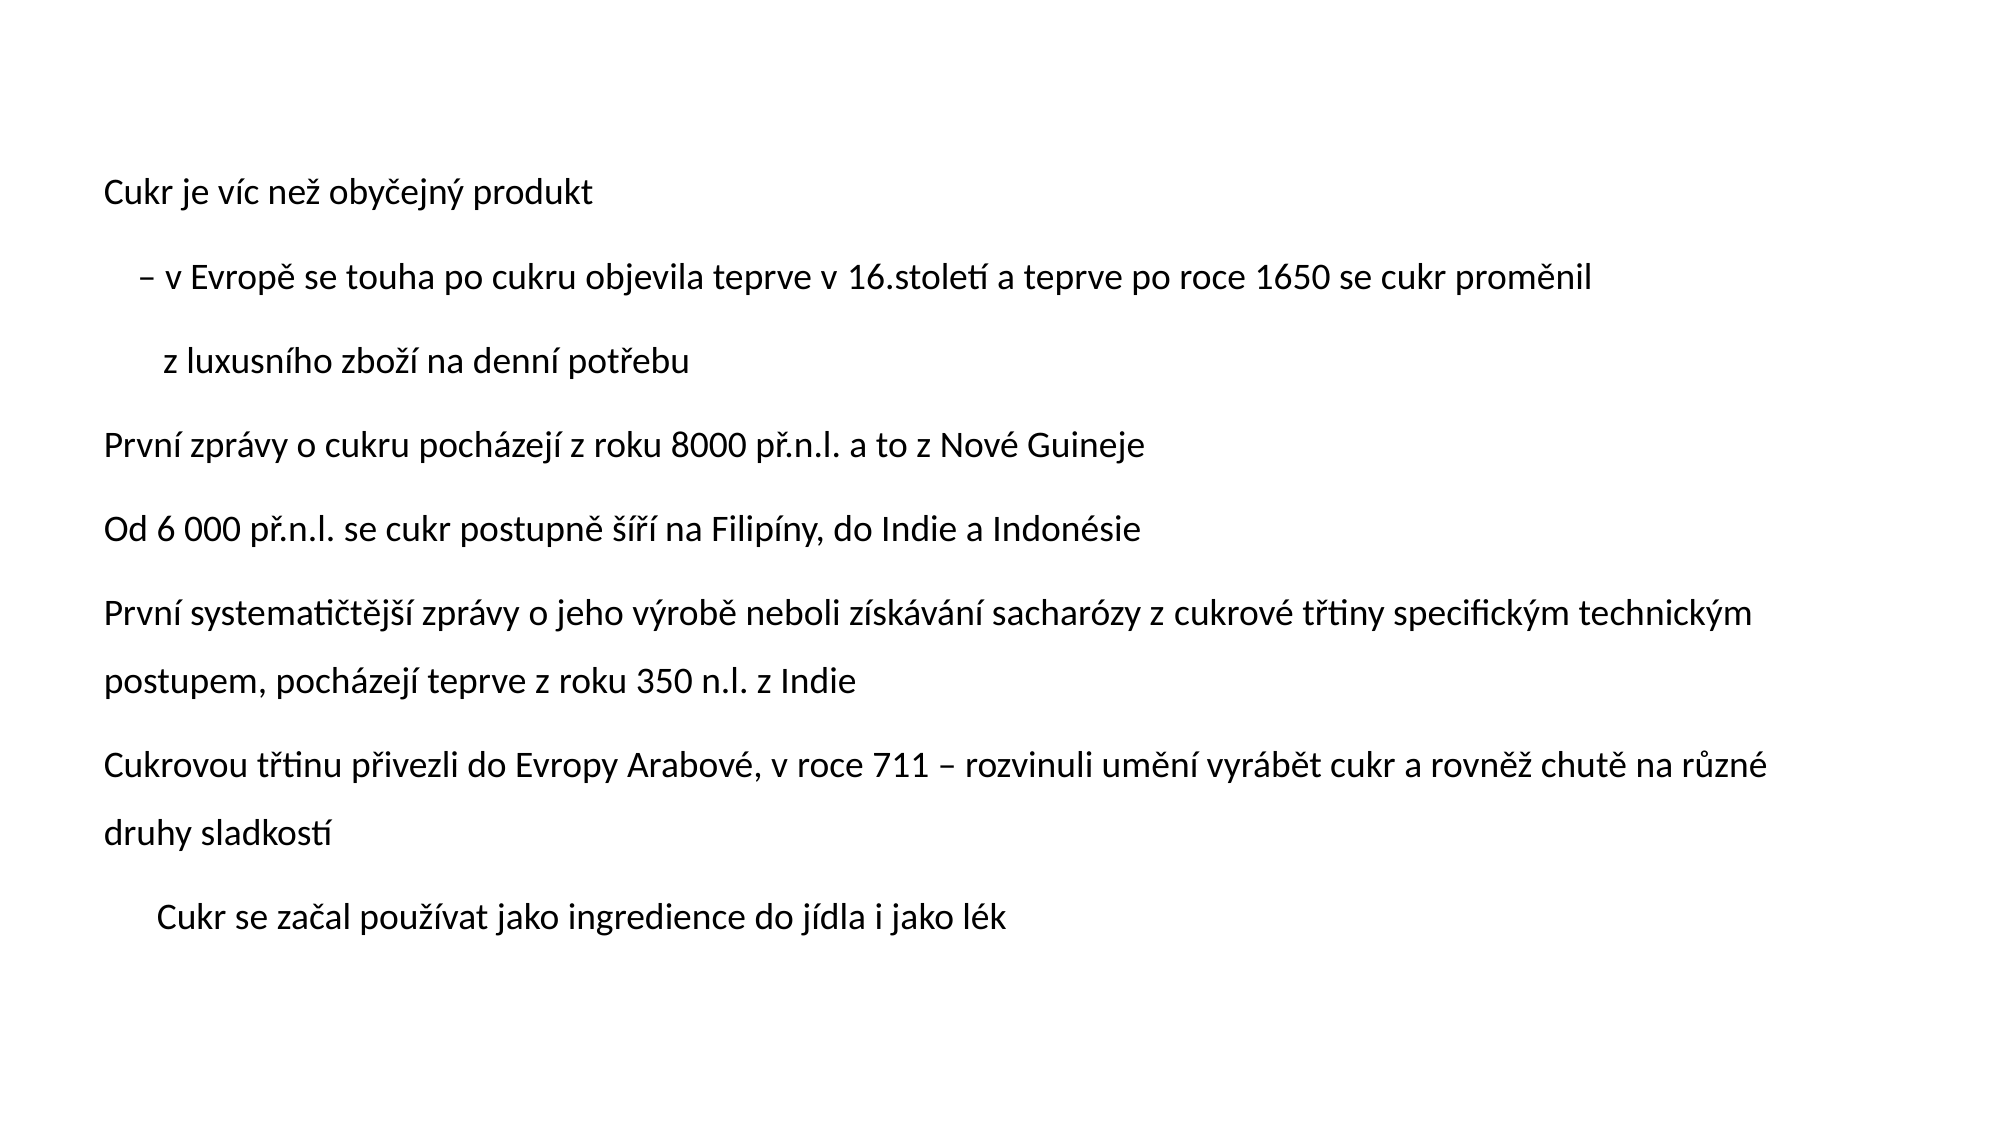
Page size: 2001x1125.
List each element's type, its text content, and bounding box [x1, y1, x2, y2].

text_box Cukr je víc než obyčejný produkt – v Evropě se touha po cukru objevila teprve v 16.století a teprve po roce 1650 se cukr proměnil z luxusního zboží na denní potřebu První zprávy o cukru pocházejí z roku 8000 př.n.l. a to z Nové Guineje Od 6 000 př.n.l. se cukr postupně šíří na Filipíny, do Indie a Indonésie První systematičtější zprávy o jeho výrobě neboli získávání sacharózy z cukrové třtiny specifickým technickým postupem, pocházejí teprve z roku 350 n.l. z Indie Cukrovou třtinu přivezli do Evropy Arabové, v roce 711 – rozvinuli umění vyrábět cukr a rovněž chutě na různé druhy sladkostí Cukr se začal používat jako ingredience do jídla i jako lék [88, 137, 1790, 944]
